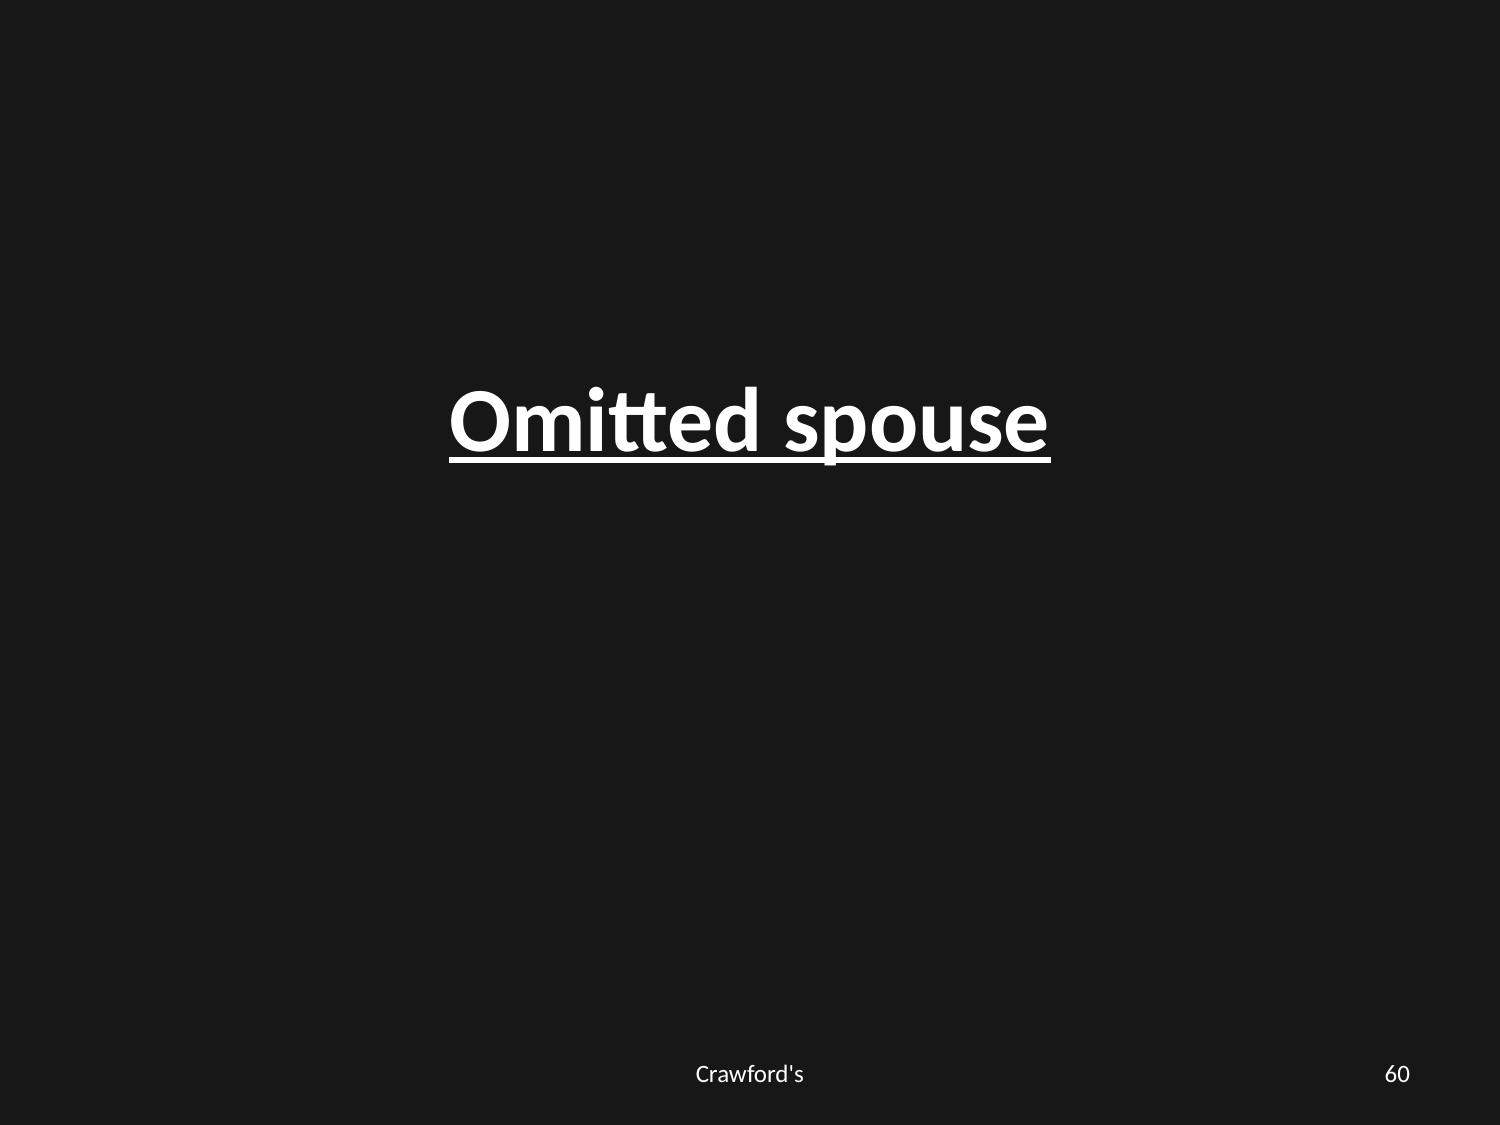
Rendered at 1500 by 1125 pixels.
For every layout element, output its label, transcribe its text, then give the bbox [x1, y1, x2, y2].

footer Crawford's [512, 1042, 988, 1103]
slide_number 60 [1074, 1042, 1425, 1103]
title Omitted spouse [112, 349, 1388, 591]
